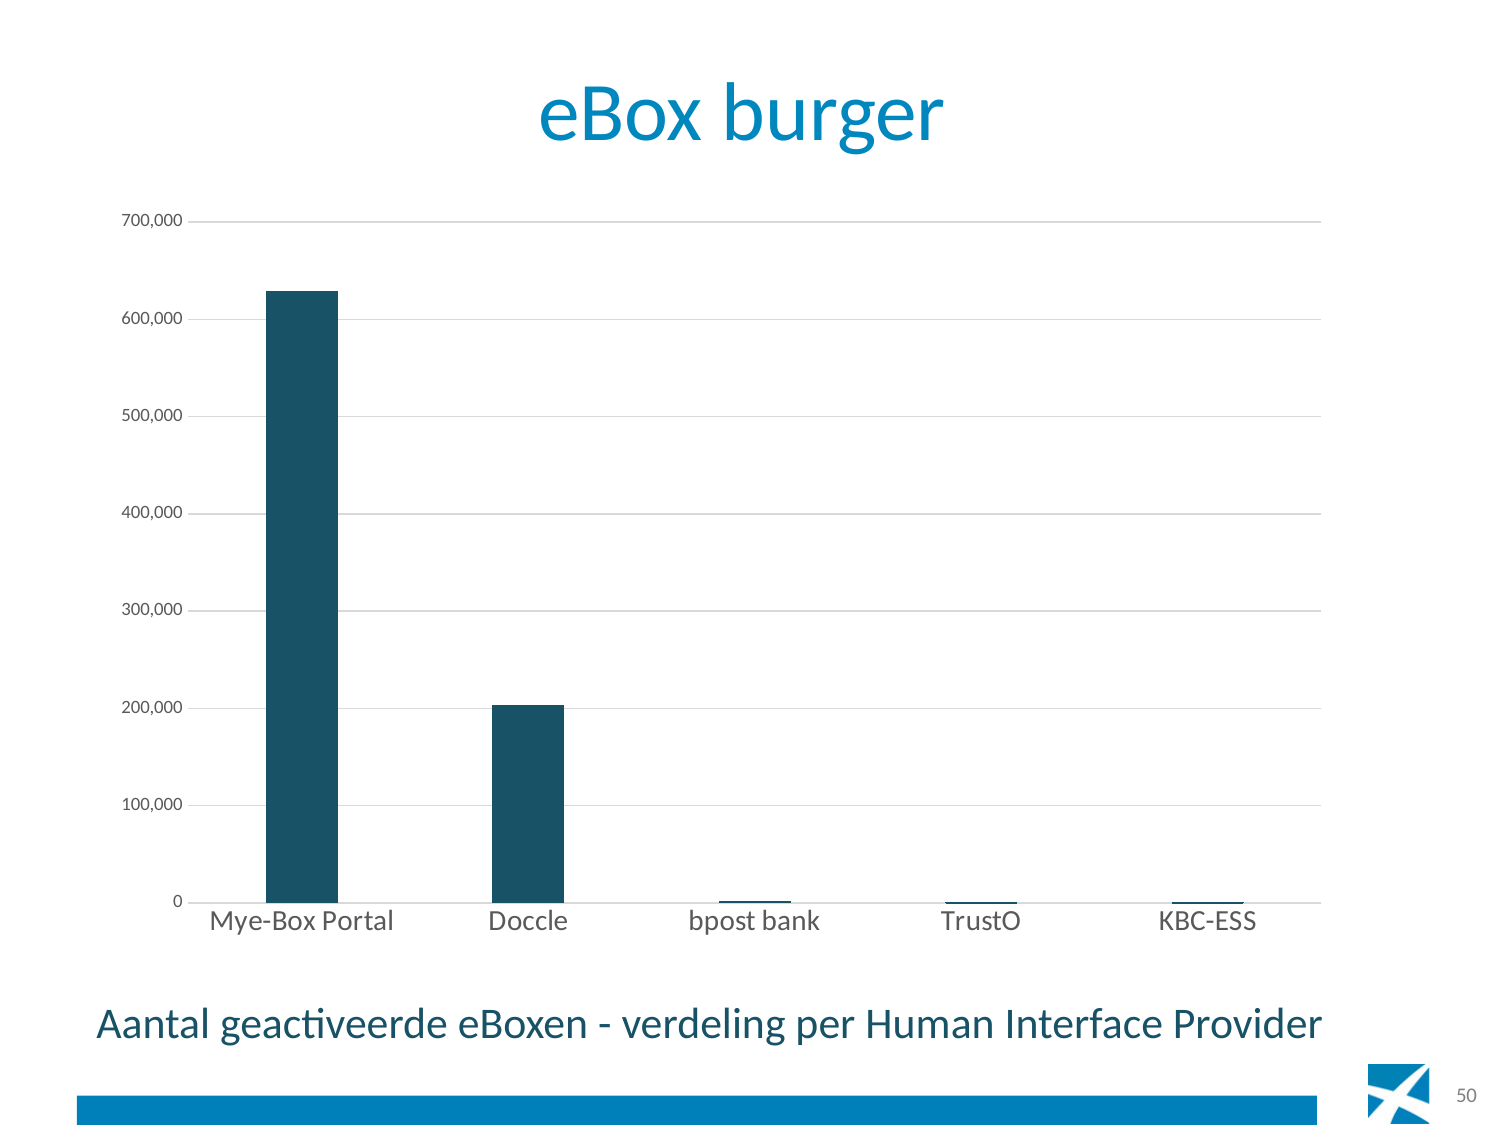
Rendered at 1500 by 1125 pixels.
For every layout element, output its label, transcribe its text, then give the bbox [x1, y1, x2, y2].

chart [100, 160, 1344, 968]
text_box Aantal geactiveerde eBoxen - verdeling per Human Interface Provider [76, 987, 1344, 1059]
slide_number 50 [1368, 1064, 1492, 1125]
title eBox burger [76, 30, 1427, 183]
